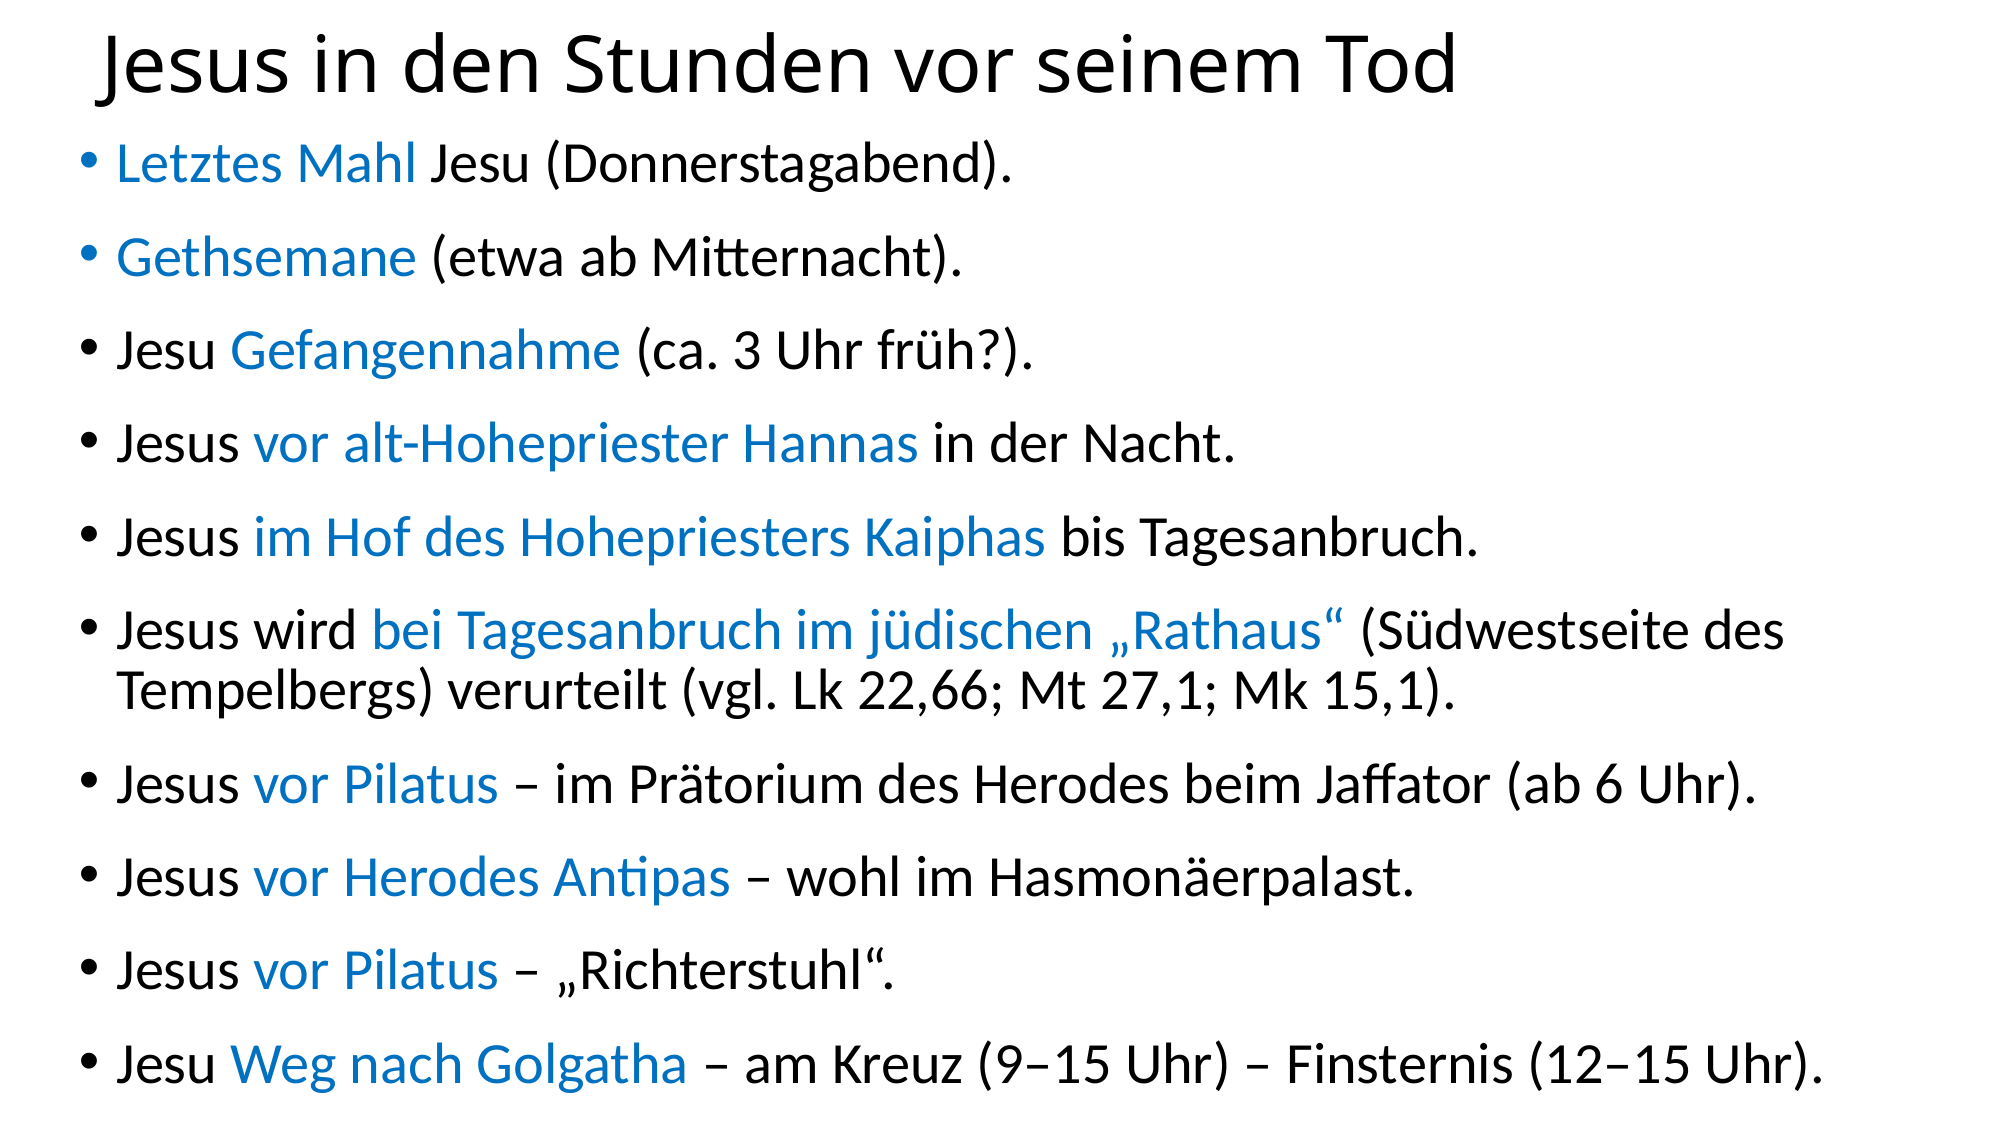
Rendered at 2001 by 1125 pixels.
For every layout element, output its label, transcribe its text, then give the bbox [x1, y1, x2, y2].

list Letztes Mahl Jesu (Donnerstagabend). Gethsemane (etwa ab Mitternacht). Jesu Gefangennahme (ca. 3 Uhr früh?). Jesus vor alt-Hohepriester Hannas in der Nacht. Jesus im Hof des Hohepriesters Kaiphas bis Tagesanbruch. Jesus wird bei Tagesanbruch im jüdischen „Rathaus“ (Südwestseite des Tempelbergs) verurteilt (vgl. Lk 22,66; Mt 27,1; Mk 15,1). Jesus vor Pilatus – im Prätorium des Herodes beim Jaffator (ab 6 Uhr). Jesus vor Herodes Antipas – wohl im Hasmonäerpalast. Jesus vor Pilatus – „Richterstuhl“. Jesu Weg nach Golgatha – am Kreuz (9–15 Uhr) – Finsternis (12–15 Uhr). [63, 127, 1863, 1125]
title Jesus in den Stunden vor seinem Tod [86, 16, 1816, 118]
